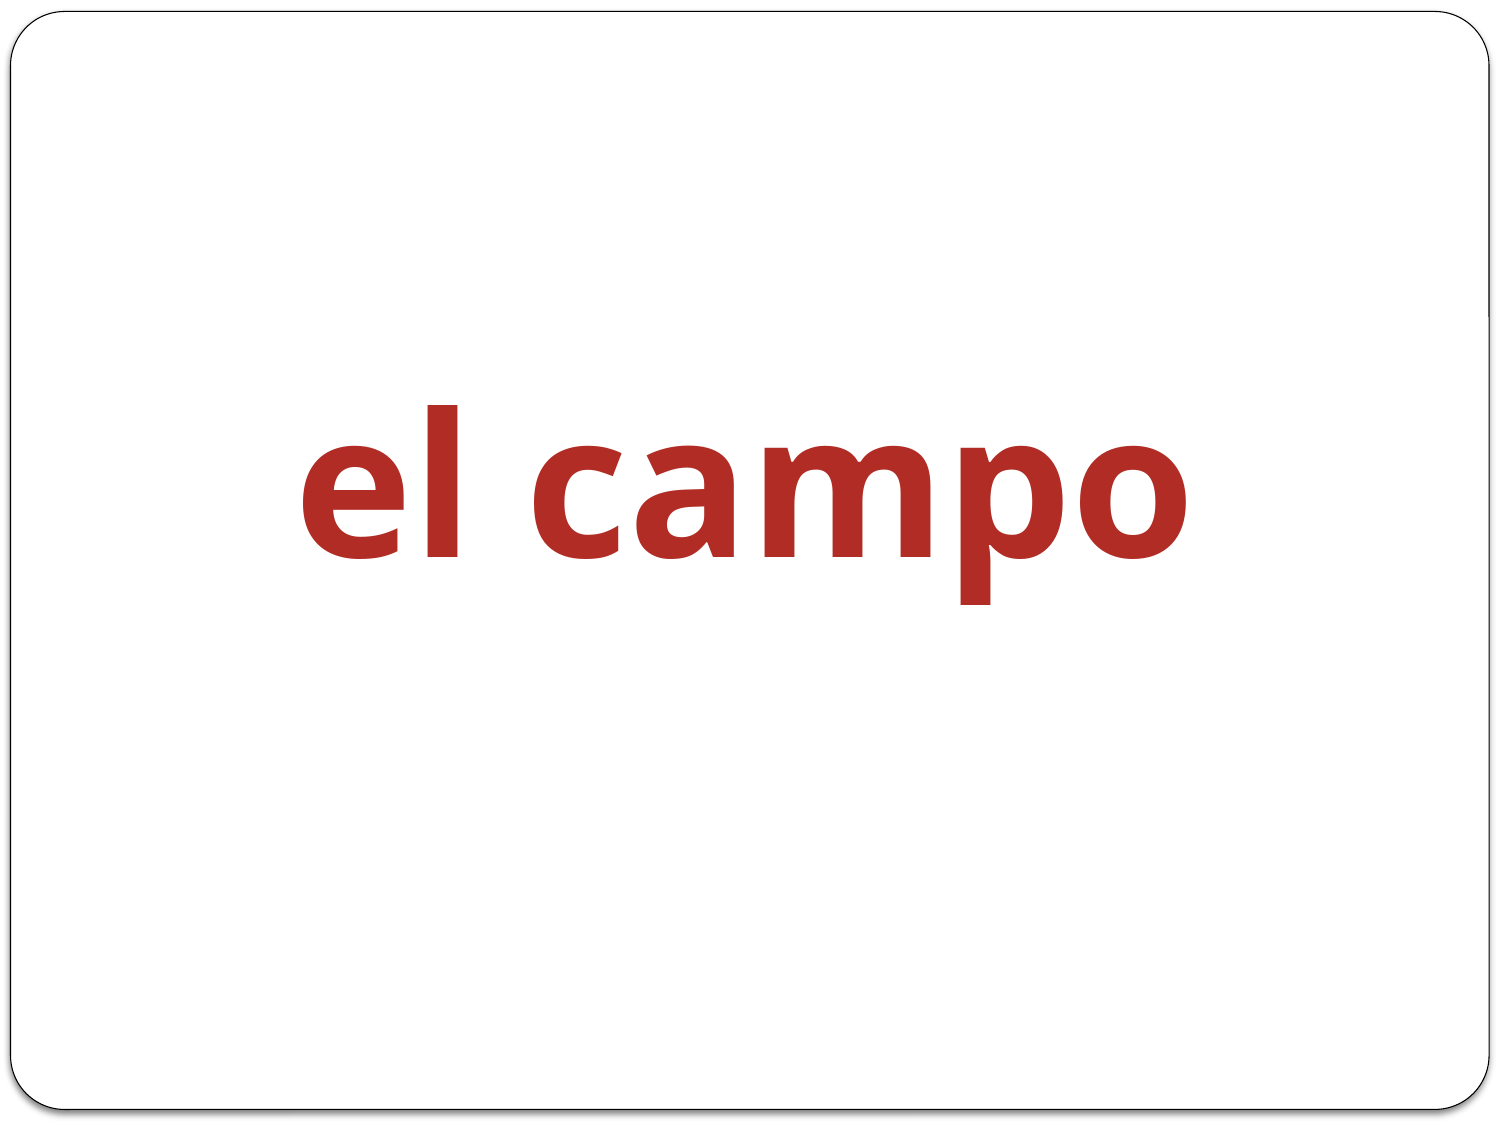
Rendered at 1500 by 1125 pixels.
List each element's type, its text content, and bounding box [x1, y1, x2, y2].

text_box el campo [279, 349, 1211, 605]
